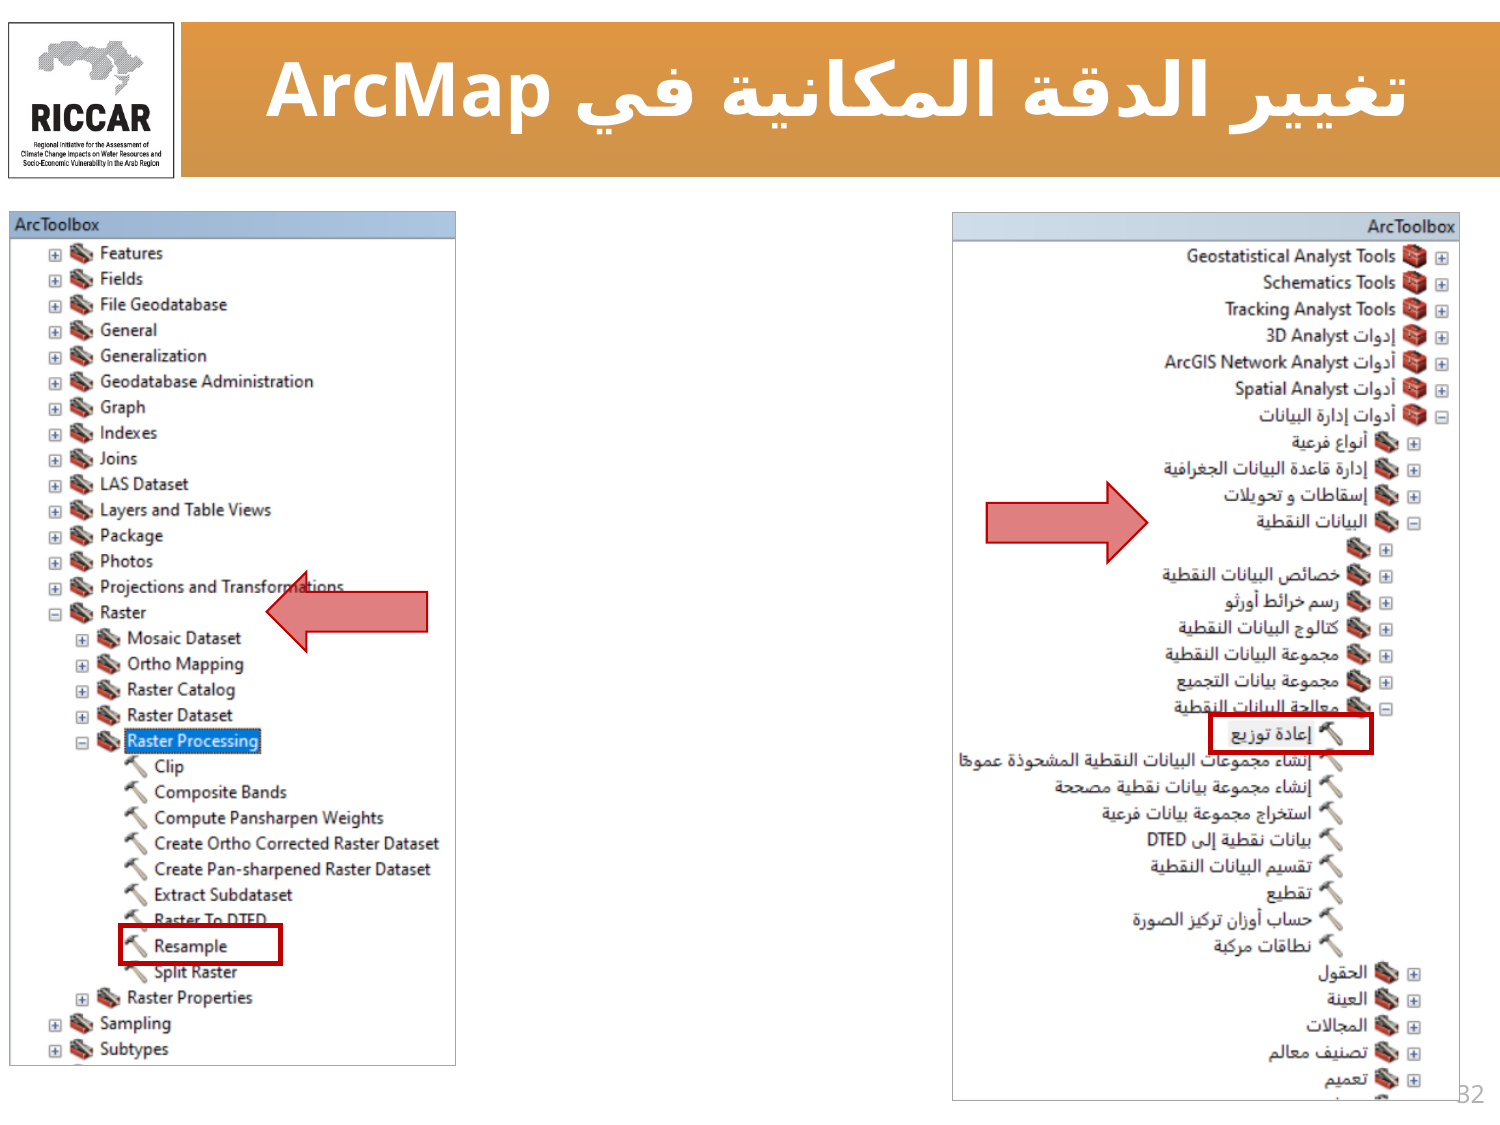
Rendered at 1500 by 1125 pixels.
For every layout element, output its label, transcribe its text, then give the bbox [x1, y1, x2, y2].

text_box تغيير الدقة المكانية في ArcMap [178, 44, 1500, 150]
picture [9, 211, 456, 1066]
picture [0, 15, 181, 186]
picture [952, 212, 1460, 1101]
slide_number 32 [1433, 1065, 1500, 1125]
